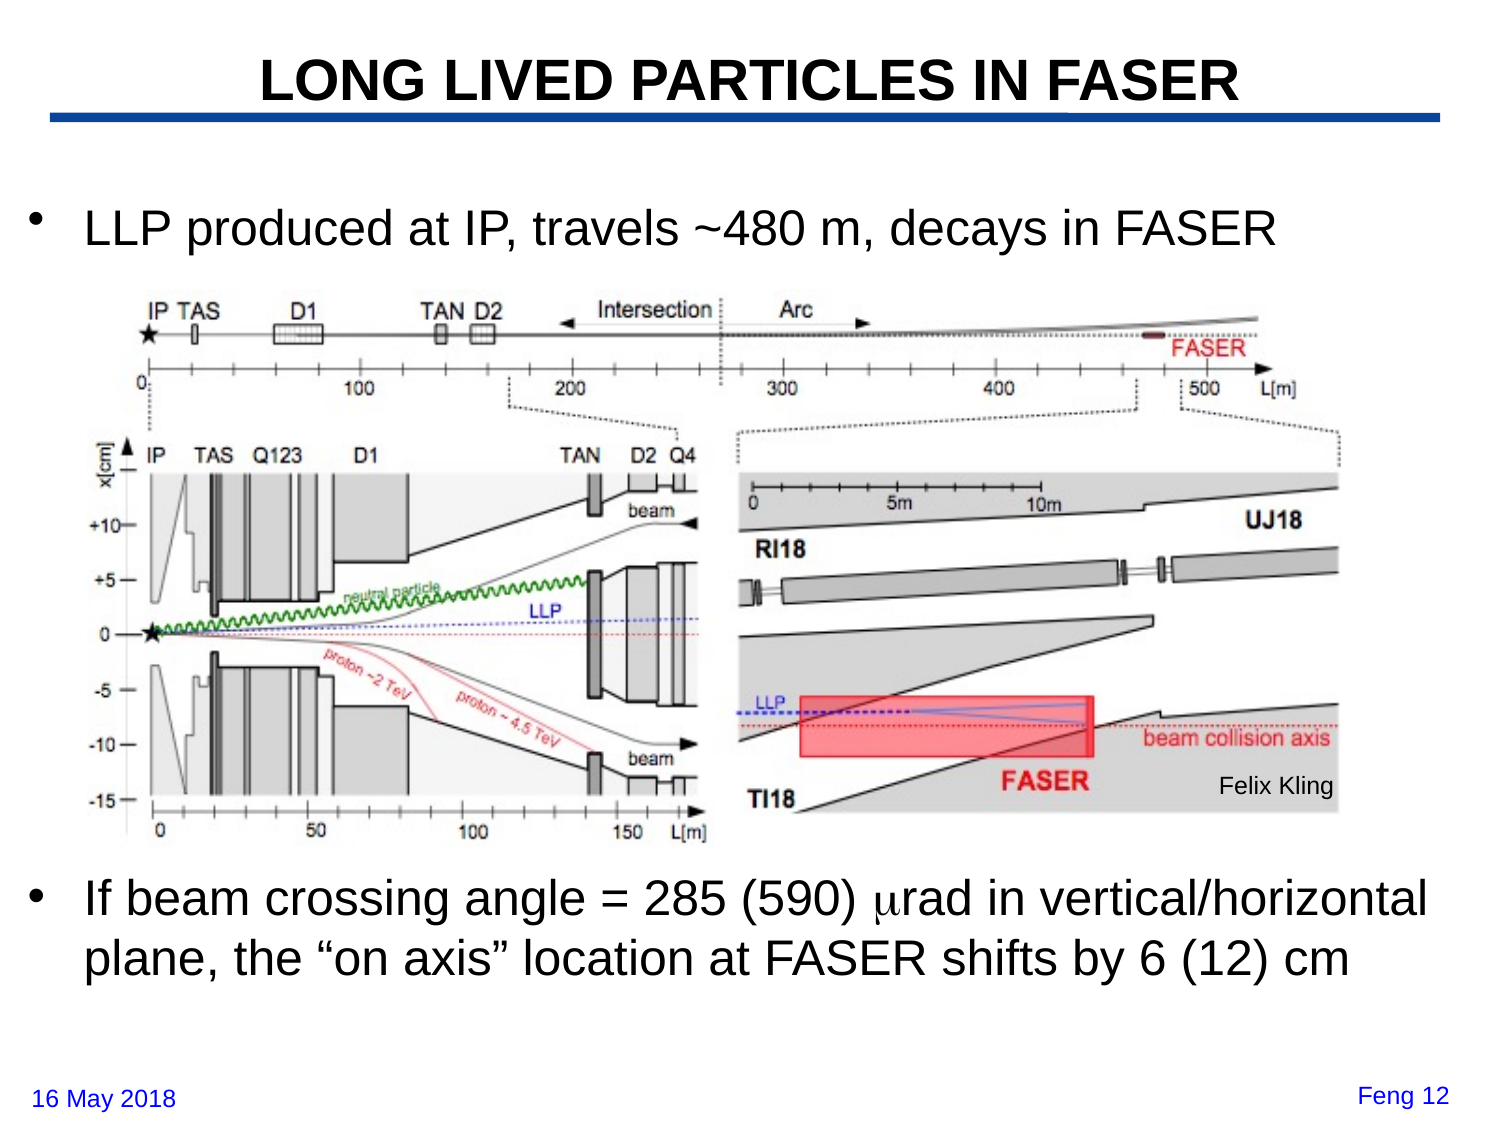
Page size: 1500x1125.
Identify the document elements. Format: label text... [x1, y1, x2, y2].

list LLP produced at IP, travels ~480 m, decays in FASER If beam crossing angle = 285 (590) mrad in vertical/horizontal plane, the “on axis” location at FASER shifts by 6 (12) cm [12, 187, 1463, 1050]
picture [87, 289, 1356, 849]
title LONG LIVED PARTICLES IN FASER [112, 17, 1388, 138]
